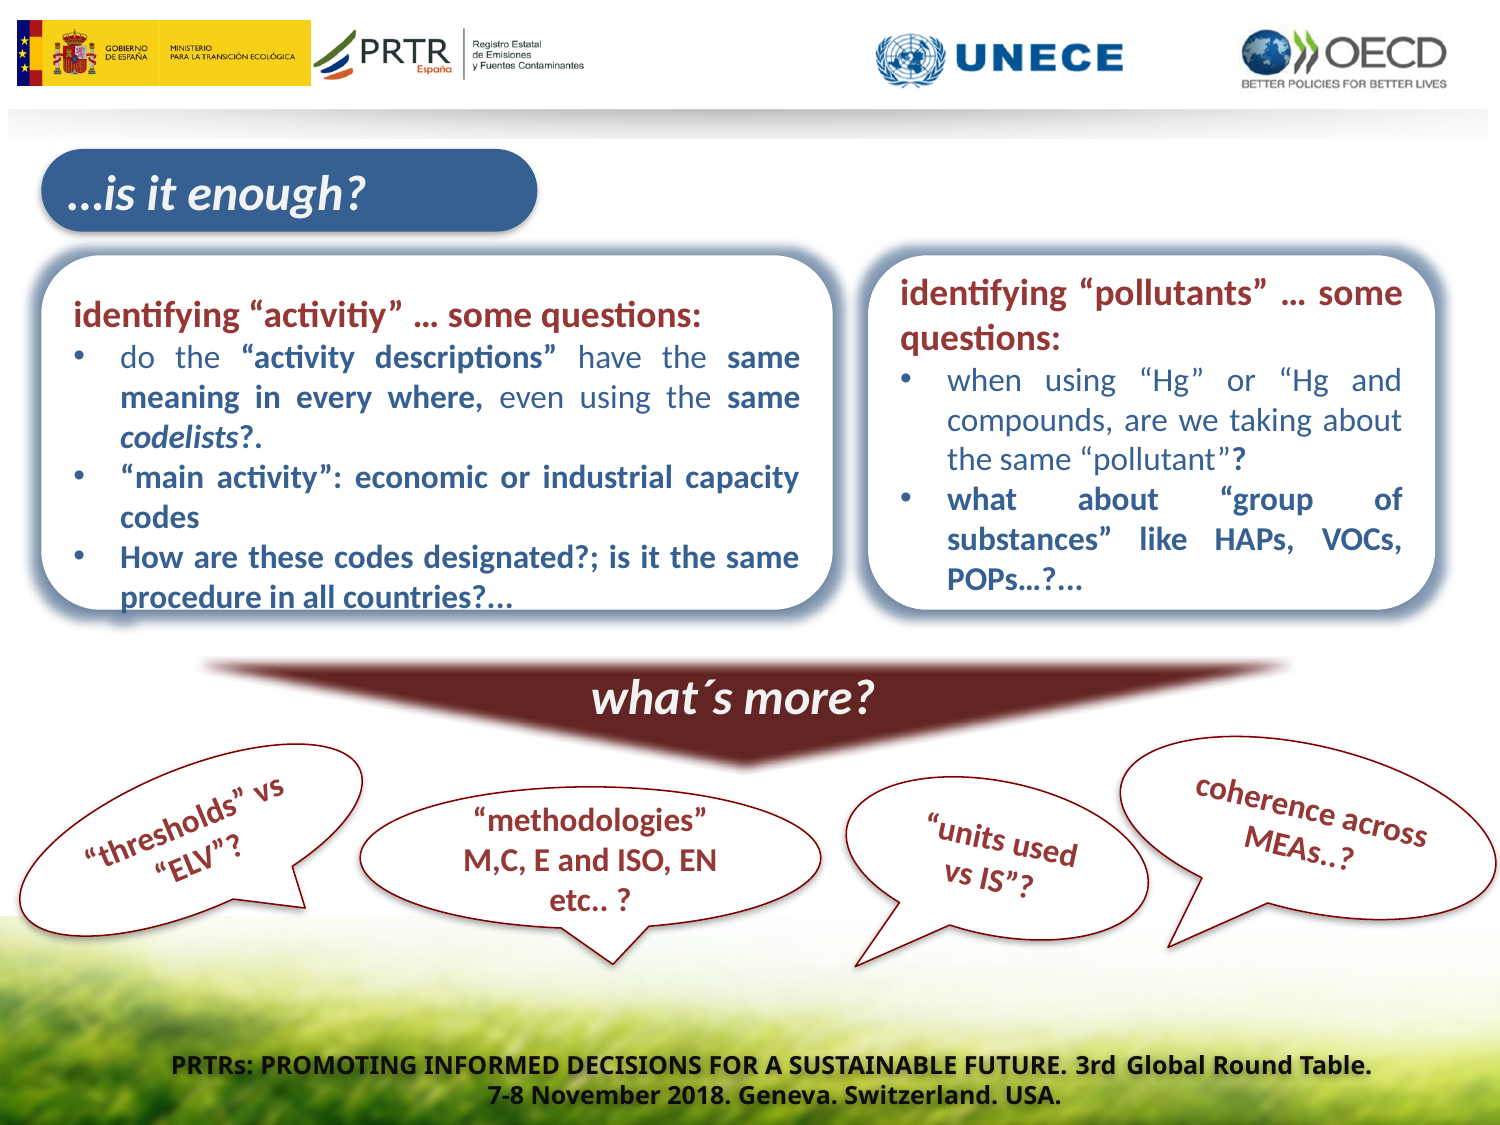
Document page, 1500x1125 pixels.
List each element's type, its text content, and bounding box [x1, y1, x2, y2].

text_box identifying “activitiy” … some questions: do the “activity descriptions” have the same meaning in every where, even using the same codelists?. “main activity”: economic or industrial capacity codes How are these codes designated?; is it the same procedure in all countries?... [40, 254, 834, 611]
picture [8, 7, 1494, 139]
picture [0, 916, 1500, 1125]
text_box “thresholds” vs “ELV”? [19, 784, 363, 937]
text_box “methodologies” M,C, E and ISO, EN etc.. ? [359, 786, 822, 965]
text_box …is it enough? [40, 148, 539, 233]
text_box coherence across MEAs..? [1119, 767, 1497, 949]
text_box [100, 656, 1389, 776]
text_box “units used vs IS”? [845, 784, 1150, 968]
picture [856, 16, 1140, 90]
text_box identifying “pollutants” … some questions: when using “Hg” or “Hg and compounds, are we taking about the same “pollutant”? what about “group of substances” like HAPs, VOCs, POPs…?... [867, 254, 1436, 611]
